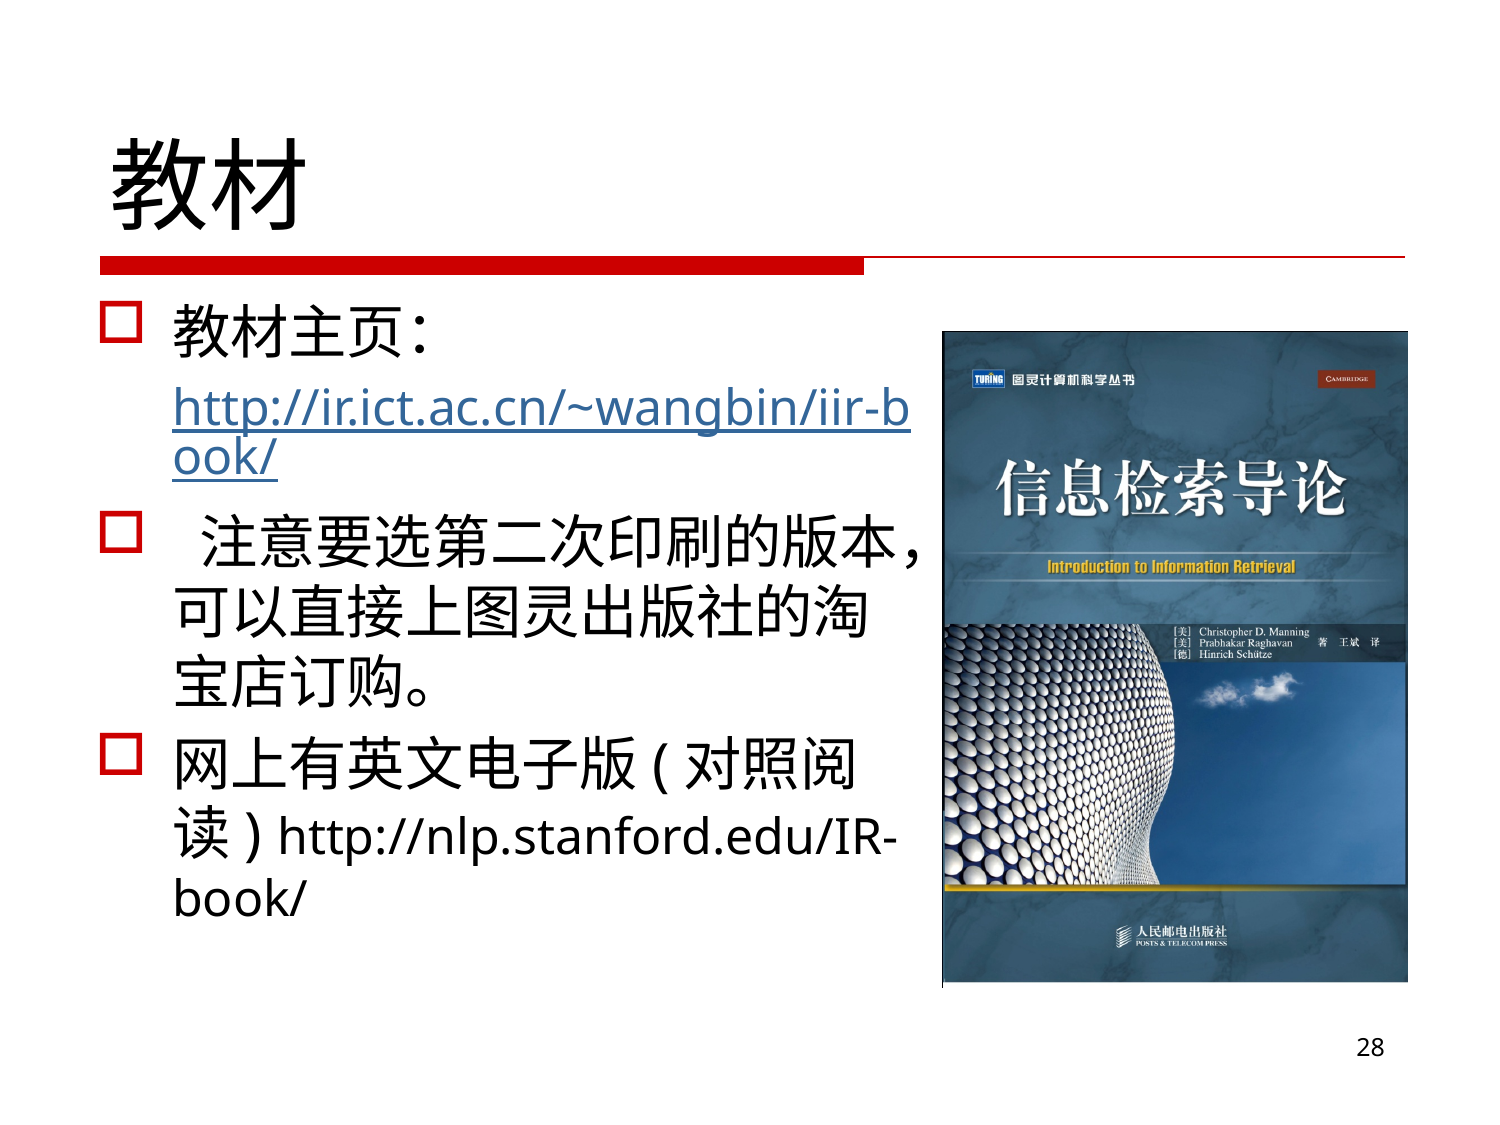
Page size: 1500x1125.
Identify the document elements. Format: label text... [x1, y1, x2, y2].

picture [942, 331, 1408, 989]
title 教材 [94, 50, 1407, 250]
slide_number 28 [1074, 1024, 1400, 1103]
list 教材主页： http://ir.ict.ac.cn/~wangbin/iir-book/ 注意要选第二次印刷的版本，可以直接上图灵出版社的淘宝店订购。 网上有英文电子版(对照阅读) http://nlp.stanford.edu/IR-book/ [80, 287, 931, 1018]
